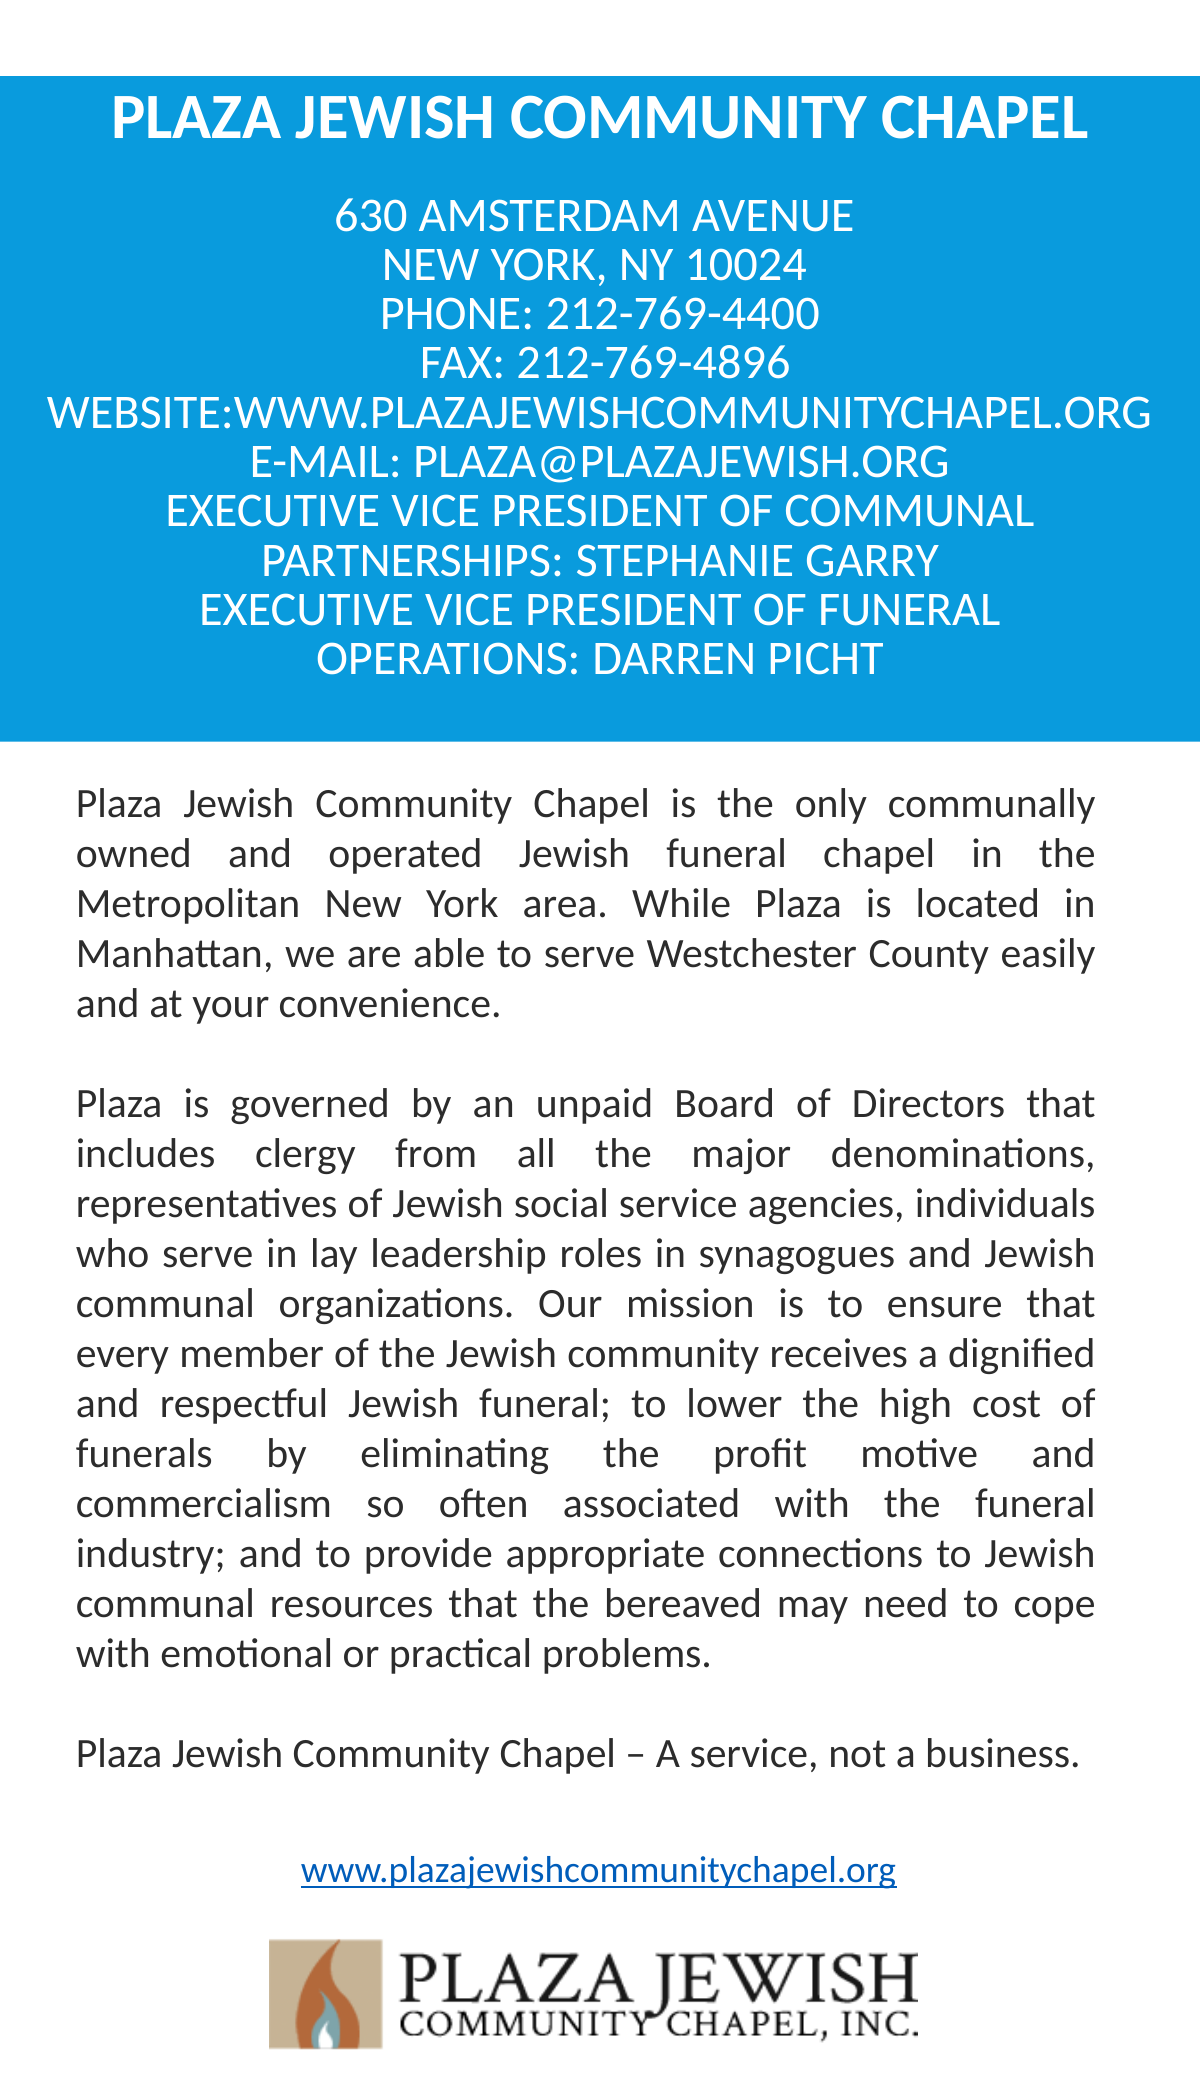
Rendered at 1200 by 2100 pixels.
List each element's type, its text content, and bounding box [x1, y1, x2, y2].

text_box www.plazajewishcommunitychapel.org [286, 1838, 959, 1898]
text_box Plaza Jewish Community Chapel is the only communally owned and operated Jewish funeral chapel in the Metropolitan New York area. While Plaza is located in Manhattan, we are able to serve Westchester County easily and at your convenience. Plaza is governed by an unpaid Board of Directors that includes clergy from all the major denominations, representatives of Jewish social service agencies, individuals who serve in lay leadership roles in synagogues and Jewish communal organizations. Our mission is to ensure that every member of the Jewish community receives a dignified and respectful Jewish funeral; to lower the high cost of funerals by eliminating the profit motive and commercialism so often associated with the funeral industry; and to provide appropriate connections to Jewish communal resources that the bereaved may need to cope with emotional or practical problems. Plaza Jewish Community Chapel – A service, not a business. [61, 768, 1111, 1784]
title Plaza Jewish Community Chapel 630 Amsterdam Avenue New York, NY 10024 Phone: 212-769-4400 Fax: 212-769-4896 Website:www.plazajewishcommunitychapel.org E-Mail: plaza@plazajewish.org Executive Vice President of Communal Partnerships: Stephanie Garry Executive Vice President of funeral Operations: Darren Picht [0, 76, 1200, 742]
picture [269, 1916, 918, 2073]
